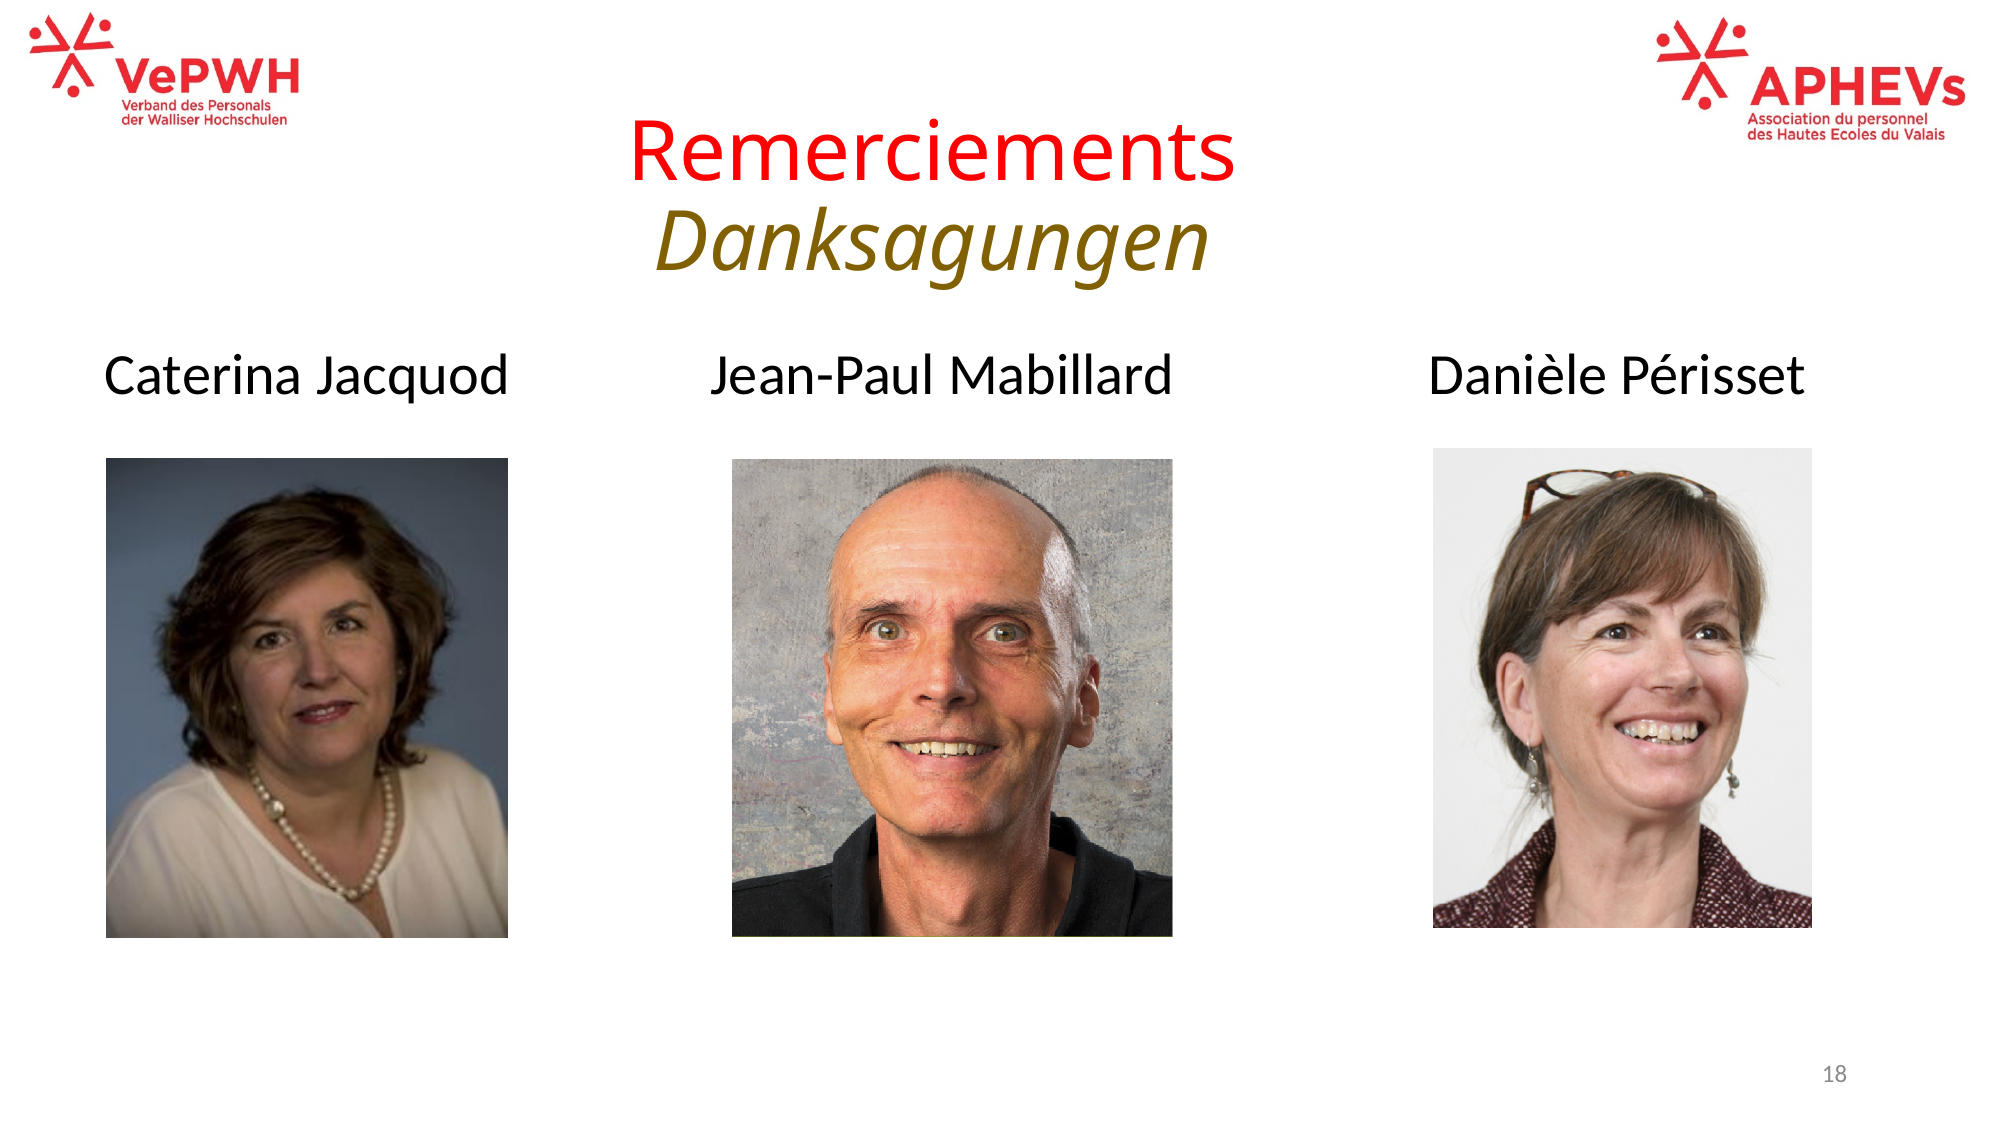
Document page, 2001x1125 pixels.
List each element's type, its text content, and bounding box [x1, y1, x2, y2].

text_box Caterina Jacquod [89, 328, 561, 864]
picture [17, 0, 312, 134]
picture [1433, 448, 1812, 928]
picture [106, 458, 508, 938]
picture [732, 458, 1173, 937]
text_box Danièle Périsset [1413, 328, 1829, 414]
slide_number 18 [1412, 1042, 1863, 1103]
title Remerciements Danksagungen [70, 82, 1796, 315]
picture [1637, 0, 1972, 152]
text_box Jean-Paul Mabillard [695, 328, 1211, 414]
